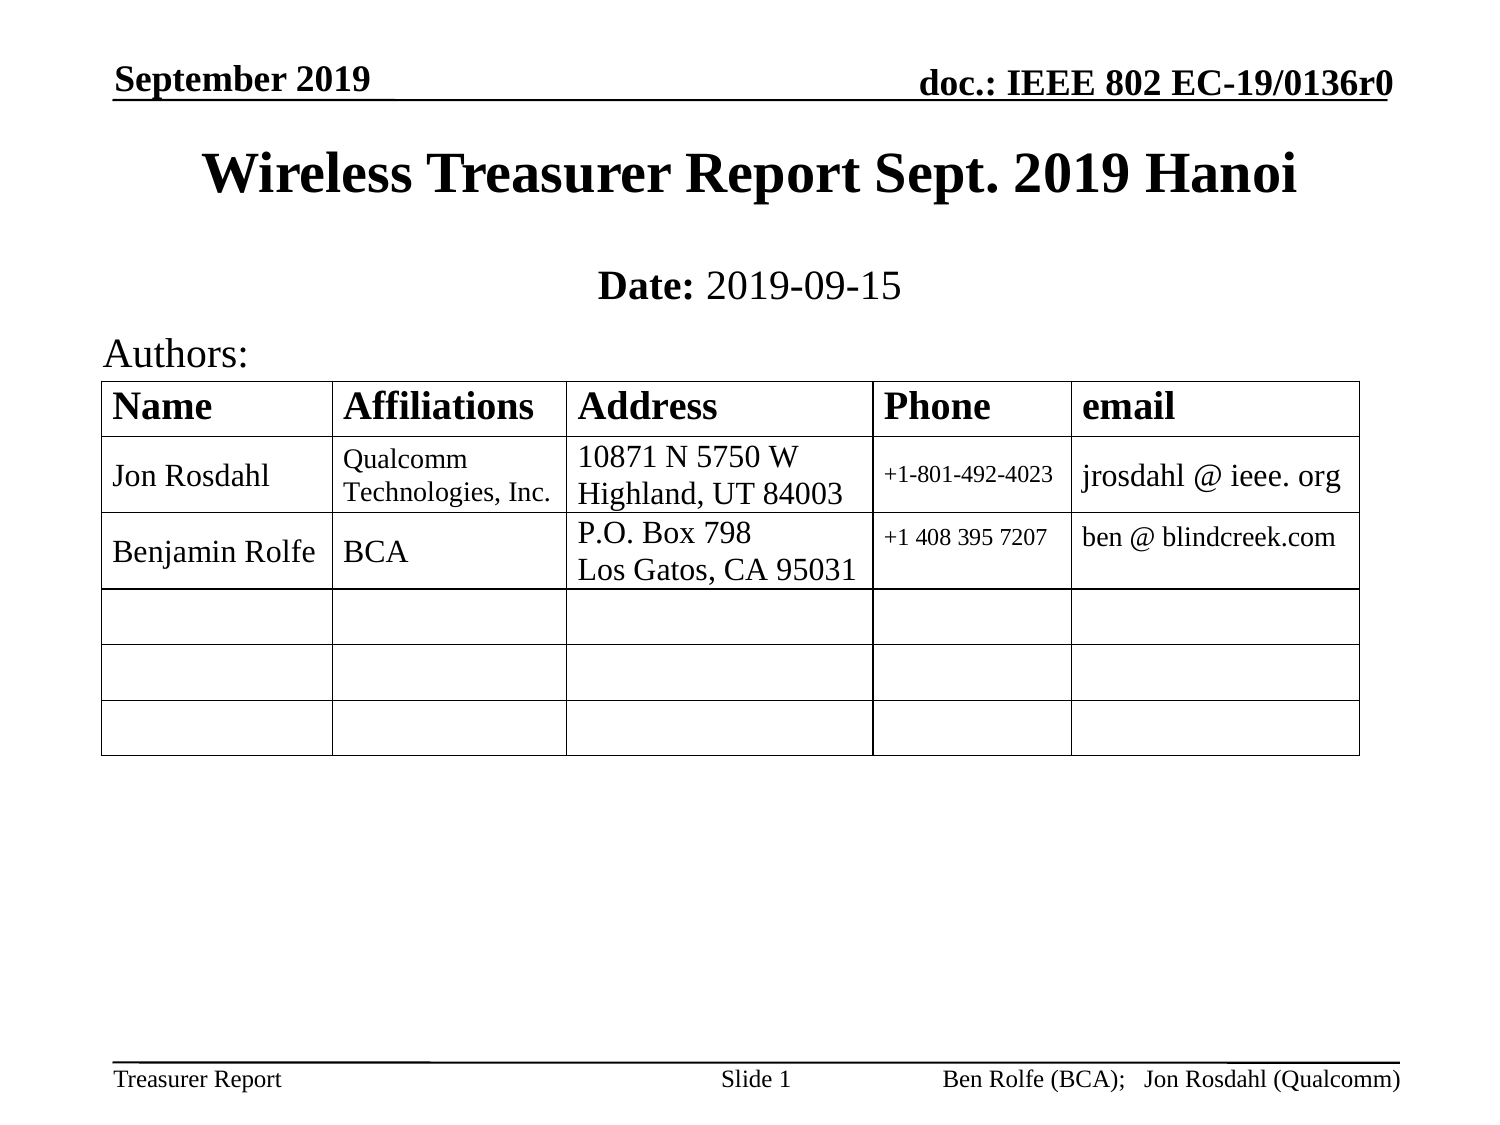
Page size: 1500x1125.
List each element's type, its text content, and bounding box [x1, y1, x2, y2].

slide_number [114, 54, 493, 100]
title Wireless Treasurer Report Sept. 2019 Hanoi [112, 112, 1388, 226]
footer Ben Rolfe (BCA); Jon Rosdahl (Qualcomm) [902, 1061, 1402, 1093]
text_box Authors: [87, 318, 325, 379]
slide_number Slide 1 [712, 1061, 800, 1123]
list Date: 2019-09-15 [112, 249, 1388, 316]
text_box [86, 380, 1388, 804]
